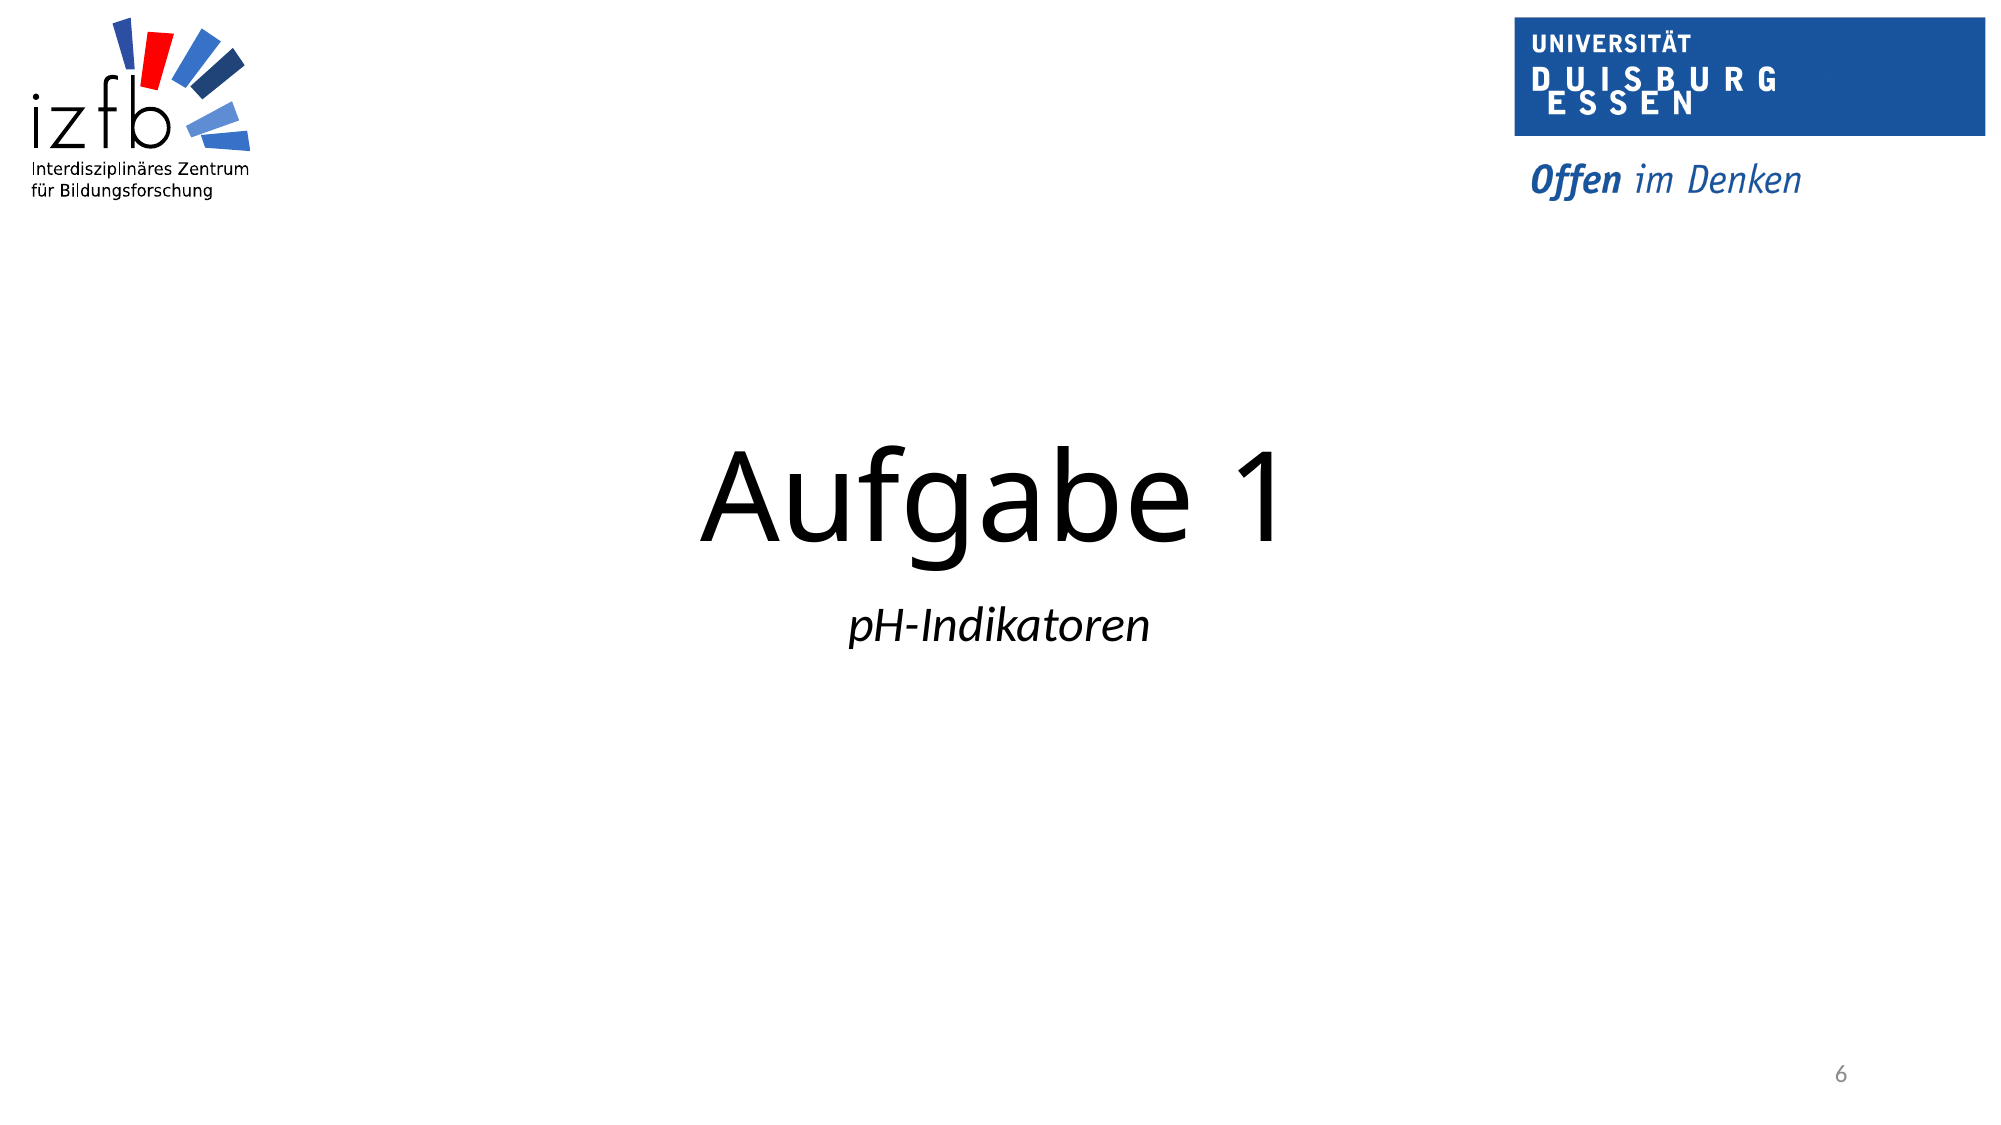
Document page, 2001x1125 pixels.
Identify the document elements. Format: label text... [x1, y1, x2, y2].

subtitle pH-Indikatoren [249, 590, 1750, 863]
title Aufgabe 1 [249, 184, 1750, 576]
picture [31, 17, 250, 201]
picture [1514, 17, 1986, 201]
slide_number 6 [1412, 1042, 1863, 1103]
